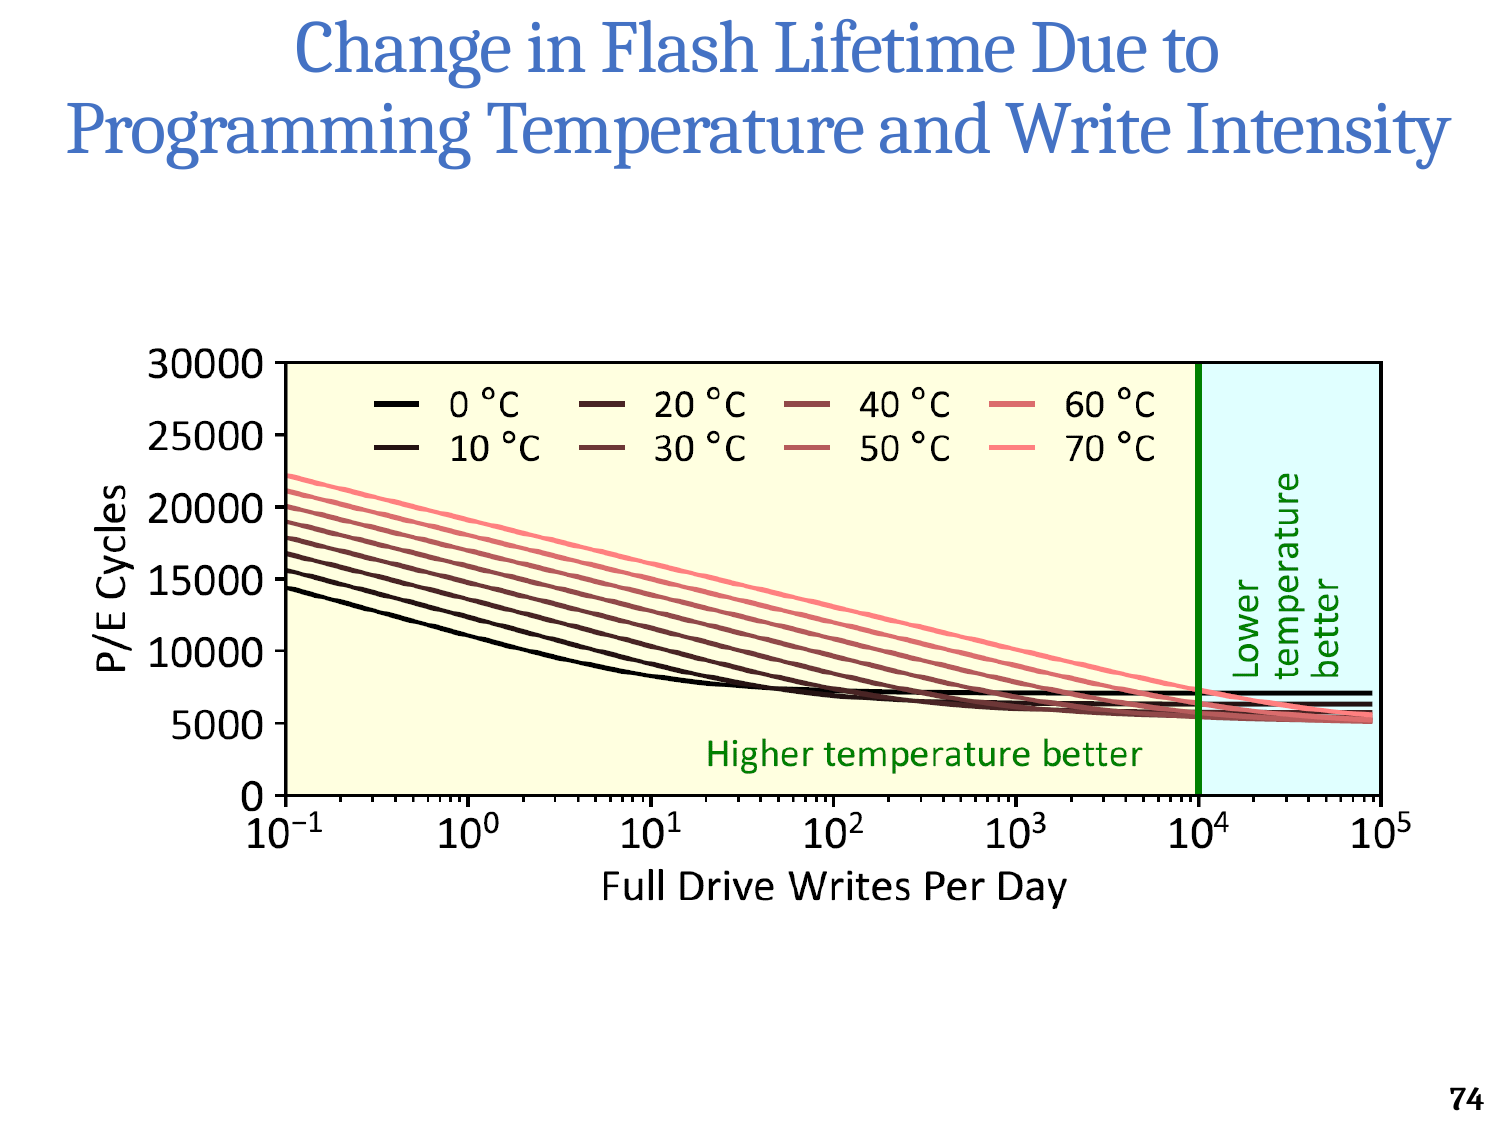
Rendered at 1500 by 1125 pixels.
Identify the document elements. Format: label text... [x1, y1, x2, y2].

title Change in Flash Lifetime Due to Programming Temperature and Write Intensity [0, 0, 1500, 179]
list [85, 336, 1415, 911]
slide_number 74 [1343, 1068, 1500, 1125]
